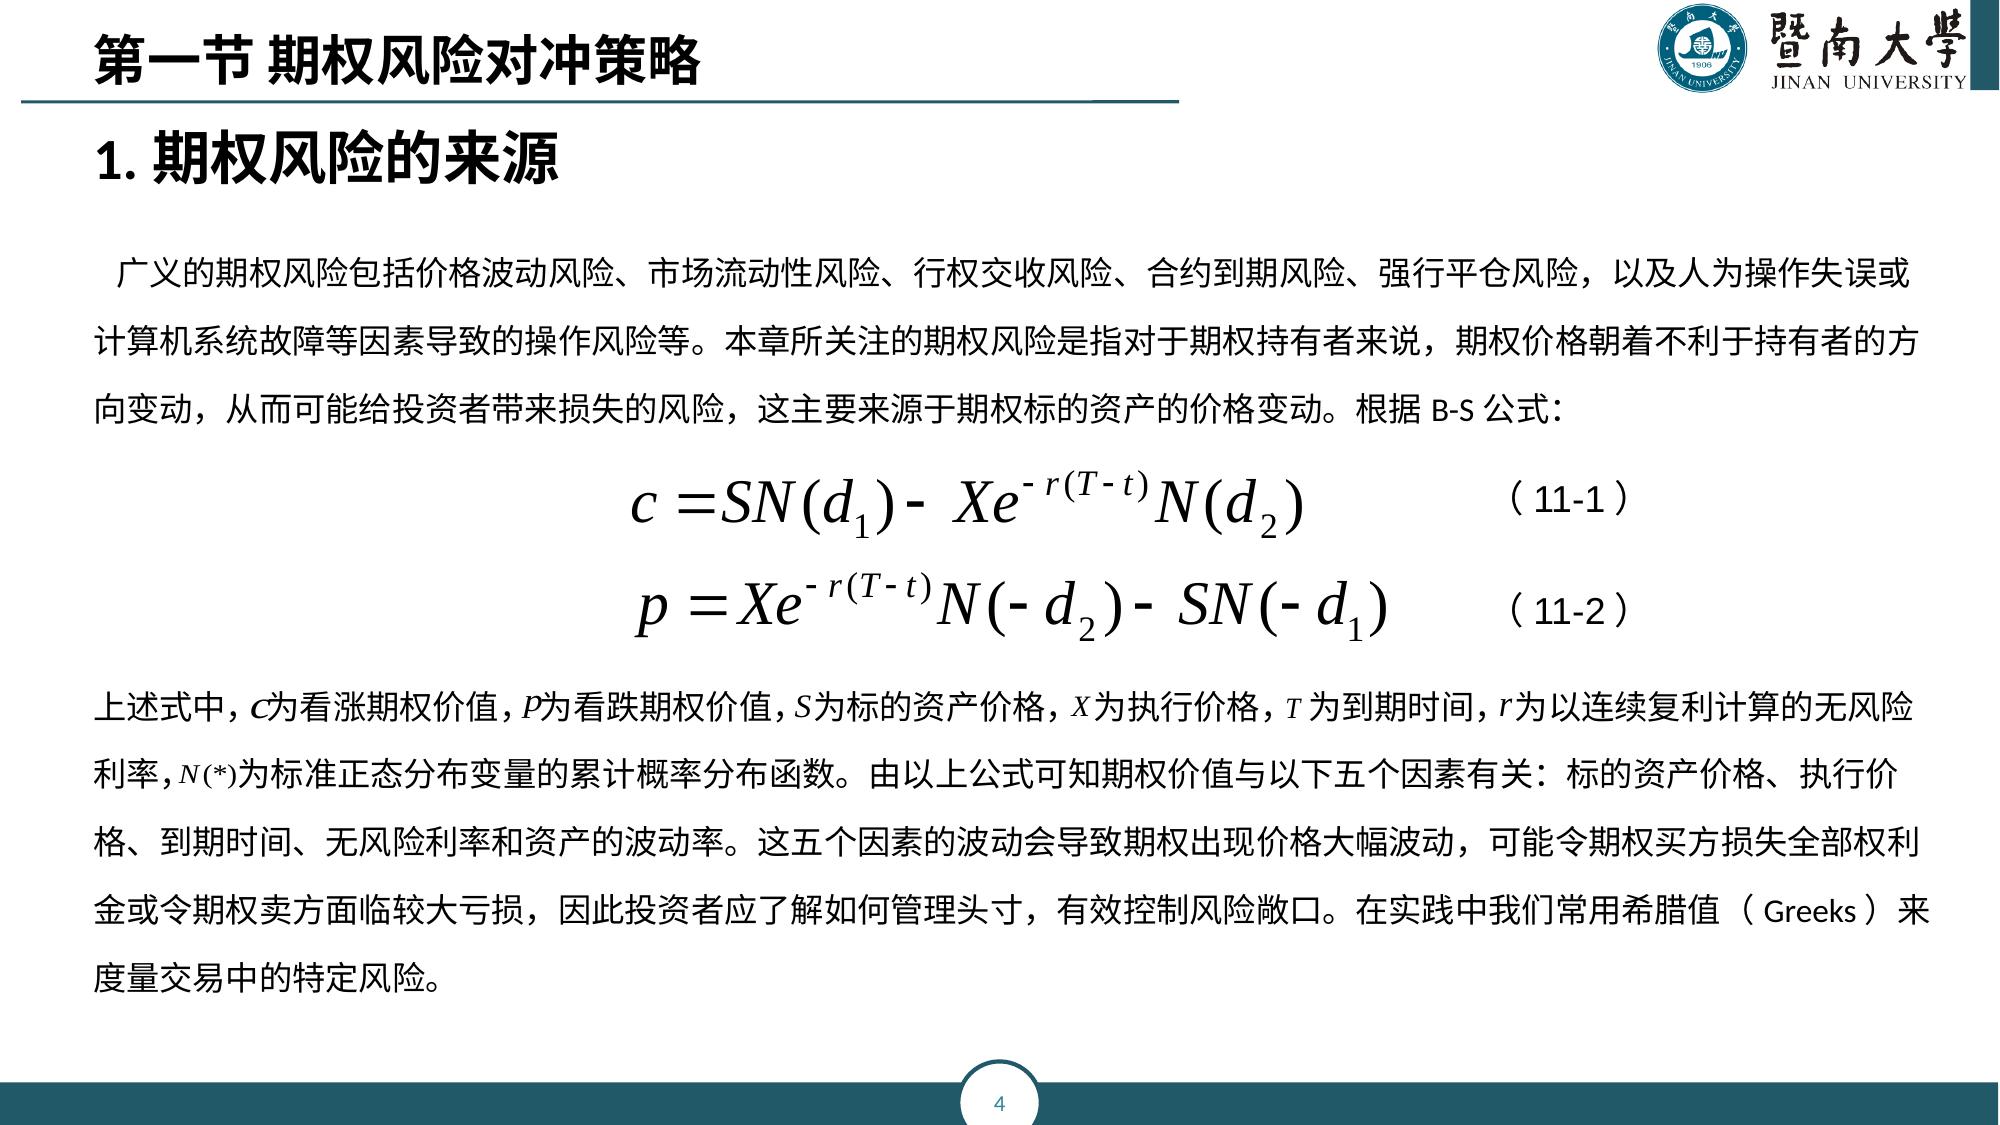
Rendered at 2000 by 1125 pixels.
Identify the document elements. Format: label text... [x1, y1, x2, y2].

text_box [788, 687, 820, 726]
text_box 1.期权风险的来源 广义的期权风险包括价格波动风险、市场流动性风险、行权交收风险、合约到期风险、强行平仓风险，以及人为操作失误或计算机系统故障等因素导致的操作风险等。本章所关注的期权风险是指对于期权持有者来说，期权价格朝着不利于持有者的方向变动，从而可能给投资者带来损失的风险，这主要来源于期权标的资产的价格变动。根据B-S公式： 上述式中， 为看涨期权价值， 为看跌期权价值， 为标的资产价格， 为执行价格， 为到期时间， 为以连续复利计算的无风险利率， 为标准正态分布变量的累计概率分布函数。由以上公式可知期权价值与以下五个因素有关：标的资产价格、执行价格、到期时间、无风险利率和资产的波动率。这五个因素的波动会导致期权出现价格大幅波动，可能令期权买方损失全部权利金或令期权卖方面临较大亏损，因此投资者应了解如何管理头寸，有效控制风险敞口。在实践中我们常用希腊值（Greeks）来度量交易中的特定风险。 [78, 113, 1957, 980]
text_box （11-2） [1472, 579, 1714, 640]
picture [1657, 3, 1967, 93]
text_box （11-1） [1472, 467, 1714, 528]
text_box 第一节 期权风险对冲策略 [78, 19, 740, 99]
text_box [243, 692, 281, 729]
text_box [172, 758, 244, 795]
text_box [512, 689, 552, 726]
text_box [621, 455, 1400, 653]
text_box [1282, 691, 1308, 724]
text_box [1493, 691, 1520, 723]
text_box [1064, 689, 1100, 722]
